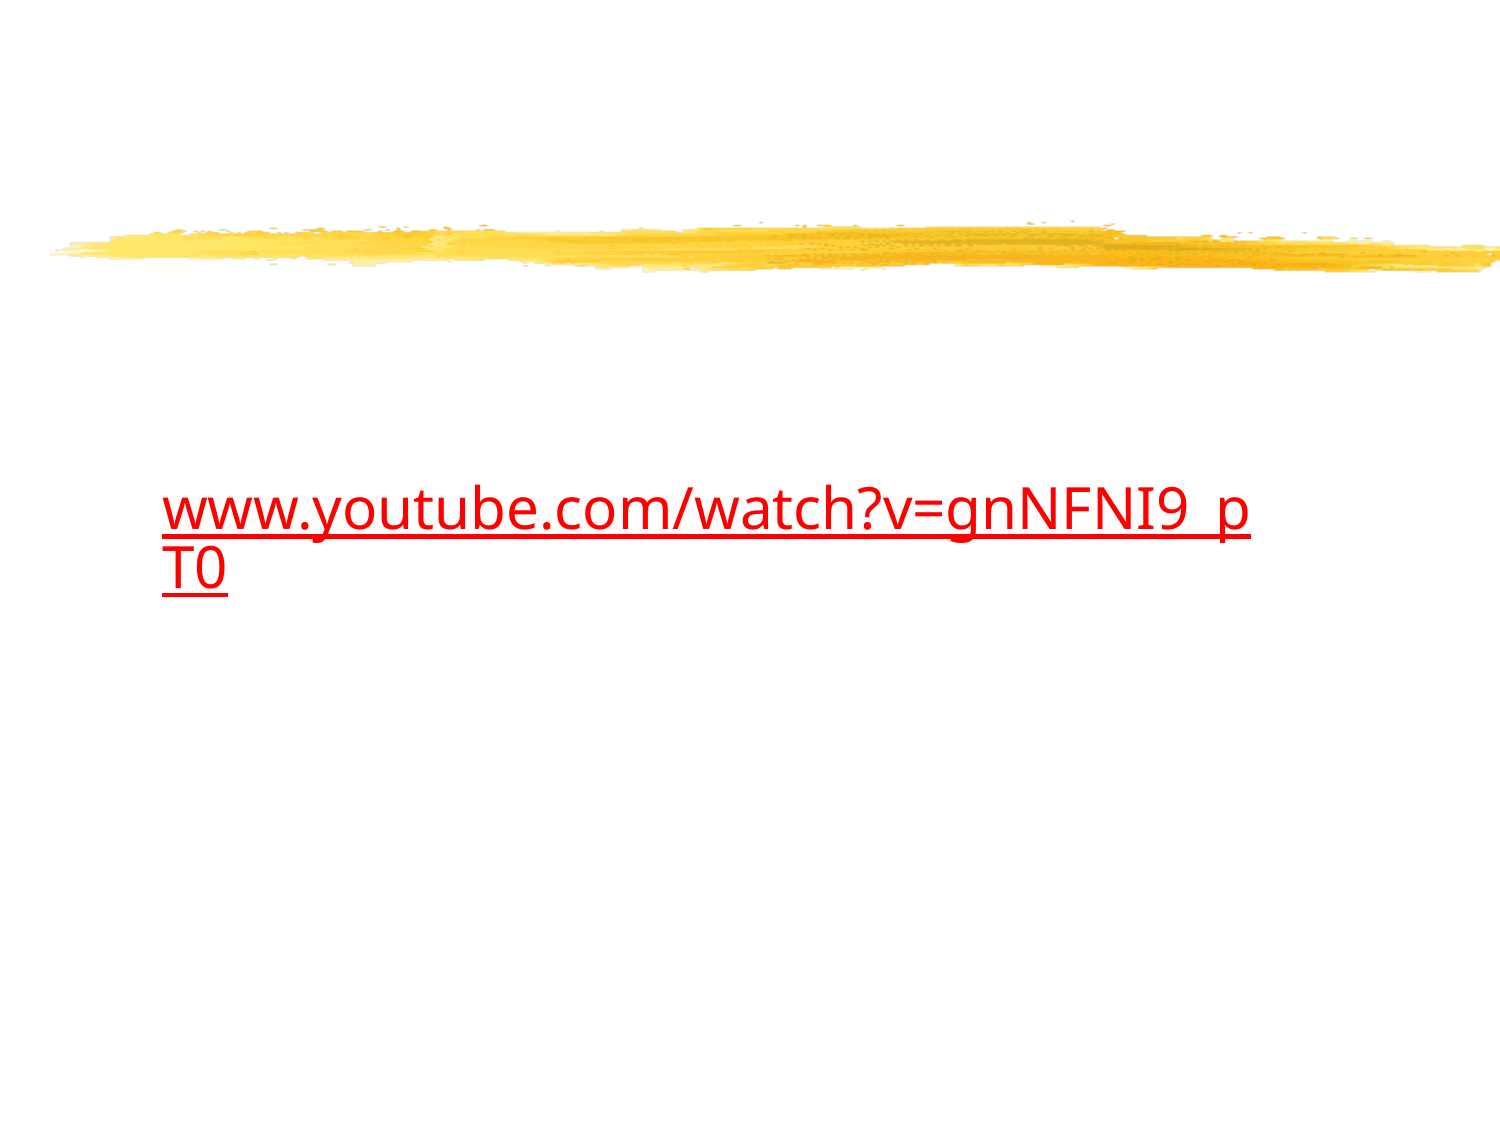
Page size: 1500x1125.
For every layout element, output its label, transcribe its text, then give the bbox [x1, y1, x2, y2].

text_box www.youtube.com/watch?v=gnNFNI9_pT0 [147, 463, 1294, 558]
picture [50, 215, 1500, 284]
